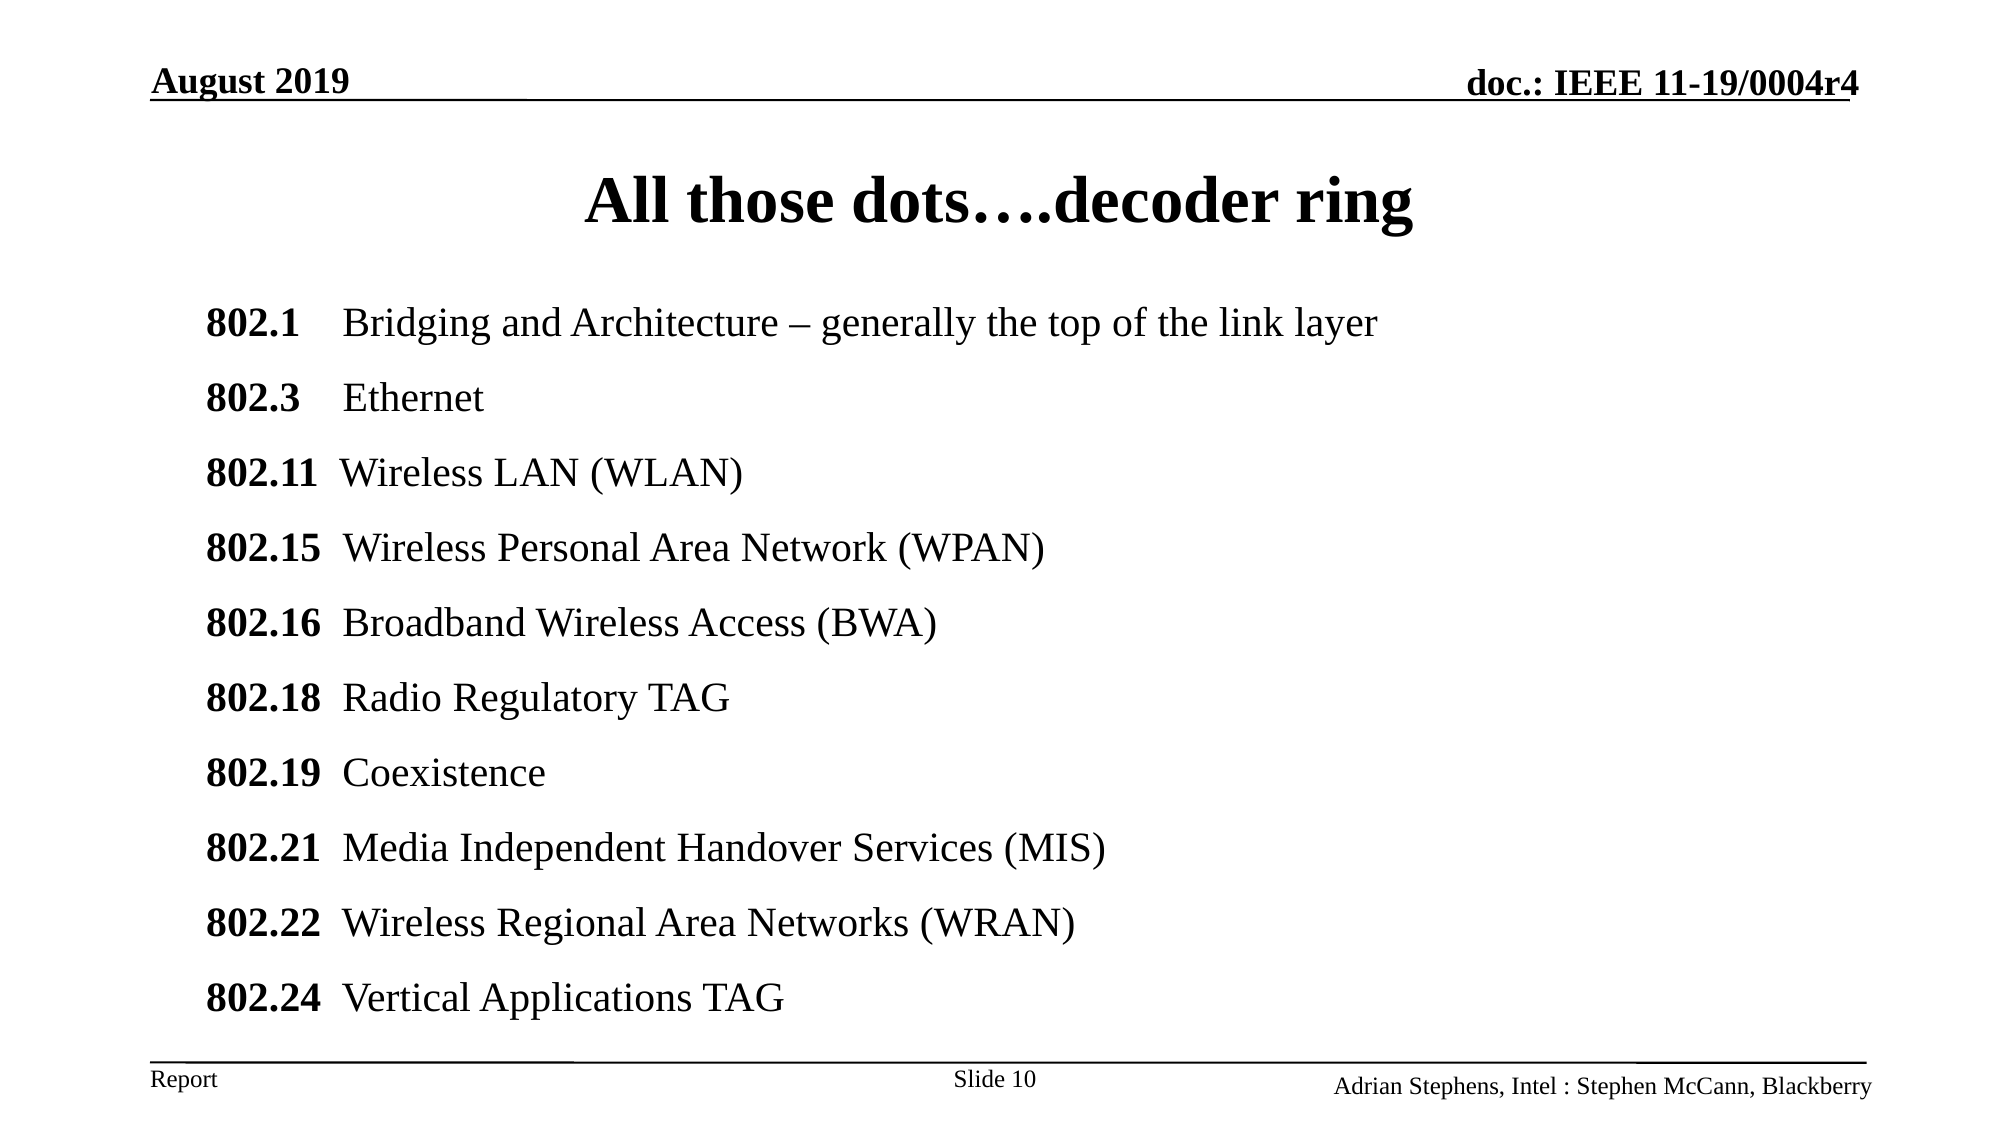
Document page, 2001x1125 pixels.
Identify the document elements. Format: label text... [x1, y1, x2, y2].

text_box Slide 10 [940, 1062, 1050, 1122]
text_box 802.1 Bridging and Architecture – generally the top of the link layer 802.3 Ethernet 802.11 Wireless LAN (WLAN) 802.15 Wireless Personal Area Network (WPAN) 802.16 Broadband Wireless Access (BWA) 802.18 Radio Regulatory TAG 802.19 Coexistence 802.21 Media Independent Handover Services (MIS) 802.22 Wireless Regional Area Networks (WRAN) 802.24 Vertical Applications TAG [161, 262, 1863, 1047]
text_box [1012, 262, 1675, 1005]
text_box All those dots….decoder ring [393, 131, 1607, 261]
text_box Adrian Stephens, Intel : Stephen McCann, Blackberry [1318, 1062, 1919, 1100]
text_box August 2019 [136, 48, 447, 95]
